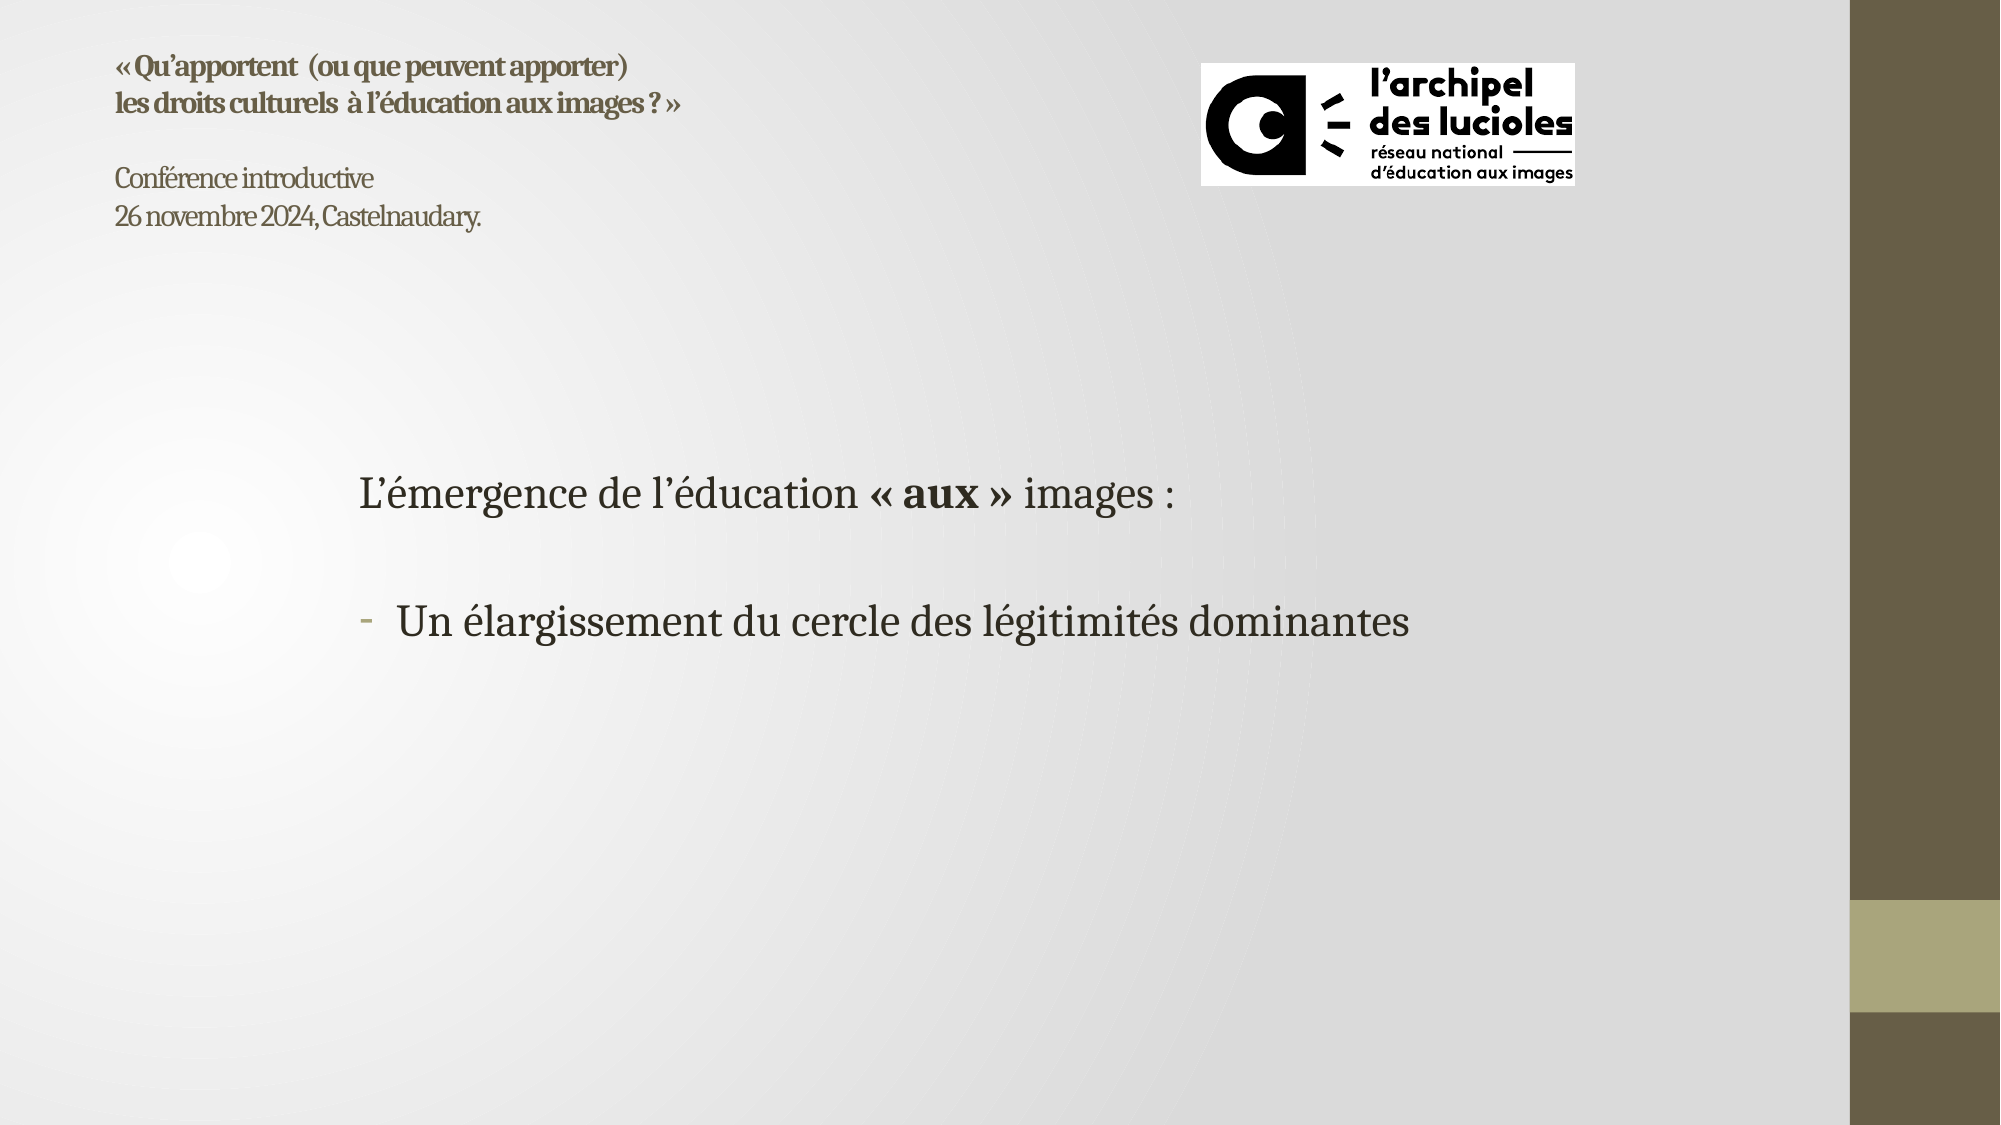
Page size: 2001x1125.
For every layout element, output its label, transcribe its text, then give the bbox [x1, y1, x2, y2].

title « Qu’apportent (ou que peuvent apporter) les droits culturels à l’éducation aux images ? » Conférence introductive 26 novembre 2024, Castelnaudary. [99, 45, 1767, 233]
list L’émergence de l’éducation « aux » images : Un élargissement du cercle des légitimités dominantes [324, 262, 1627, 1050]
picture [1201, 62, 1576, 187]
